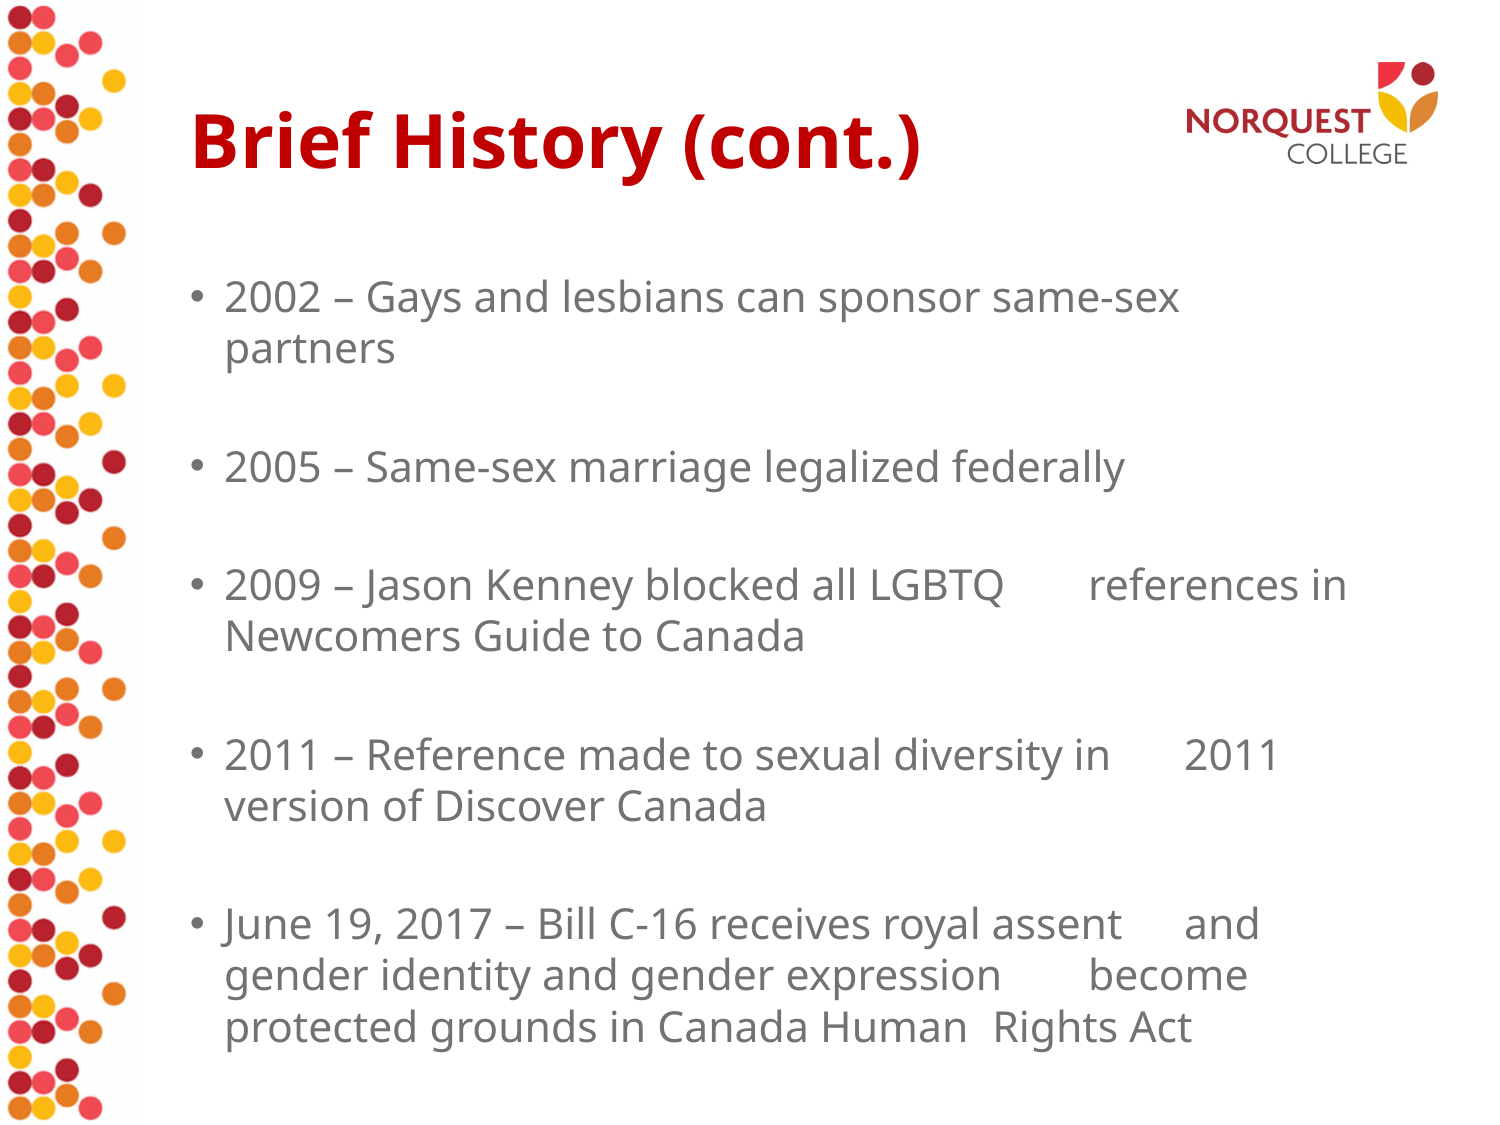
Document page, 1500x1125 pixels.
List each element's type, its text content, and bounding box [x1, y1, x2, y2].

list 2002 – Gays and lesbians can sponsor same-sex partners 2005 – Same-sex marriage legalized federally 2009 – Jason Kenney blocked all LGBTQ references in Newcomers Guide to Canada 2011 – Reference made to sexual diversity in 2011 version of Discover Canada June 19, 2017 – Bill C-16 receives royal assent and gender identity and gender expression become protected grounds in Canada Human Rights Act [174, 262, 1425, 1078]
picture [1187, 62, 1438, 164]
title Brief History (cont.) [174, 45, 1100, 233]
picture [1, 1, 141, 1124]
